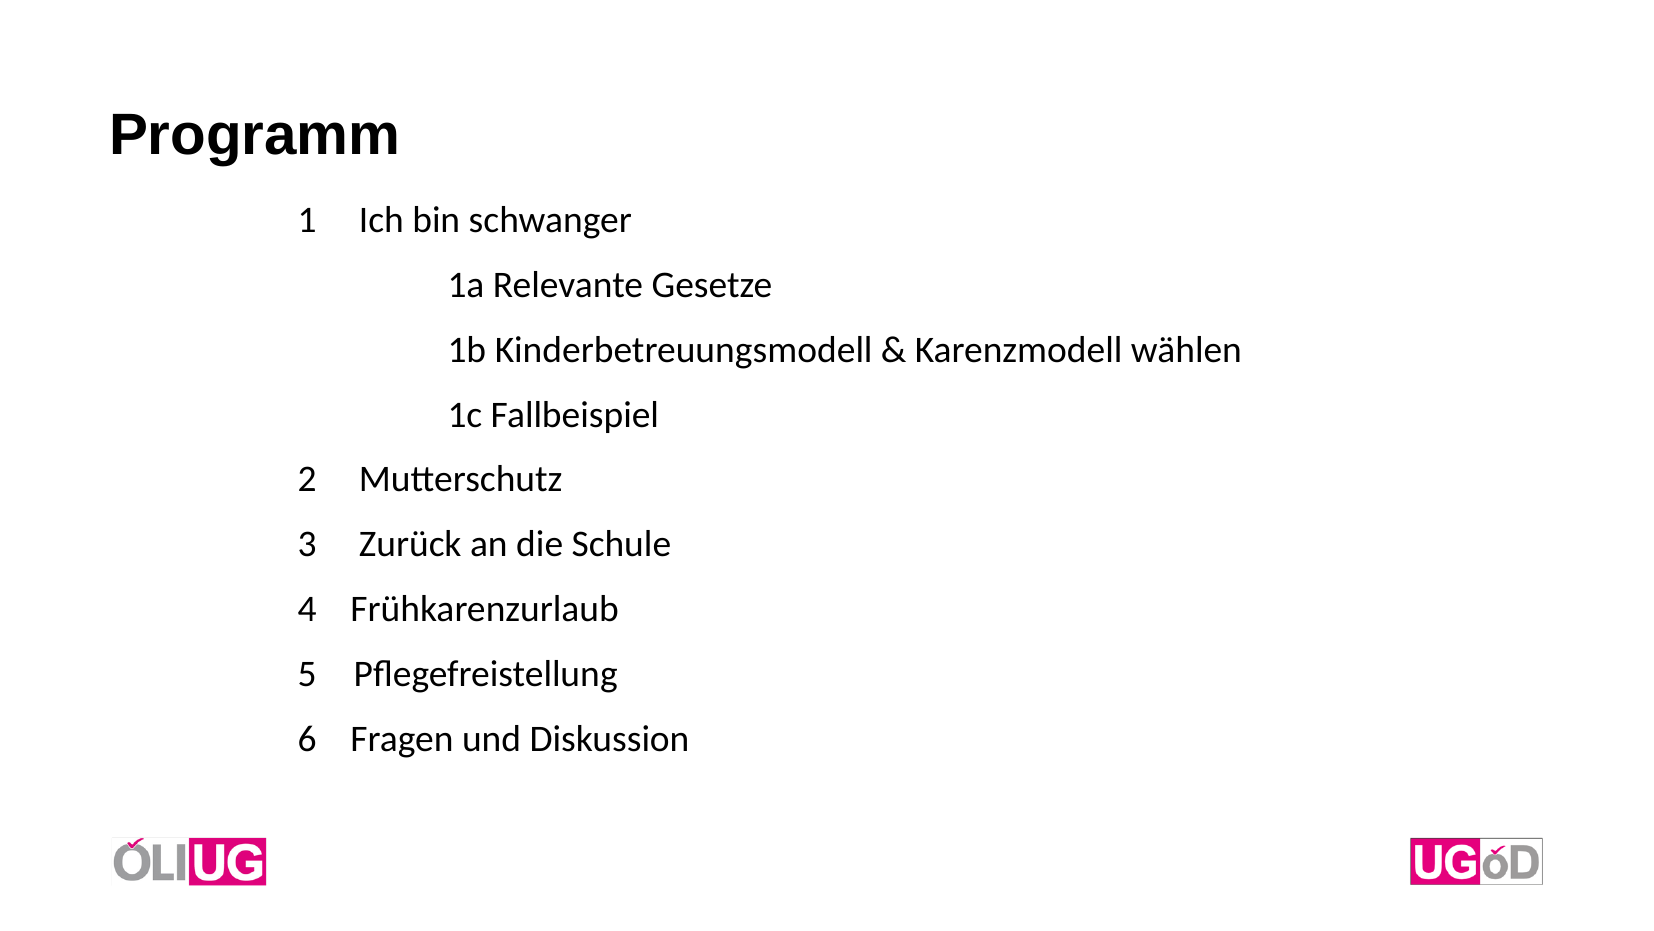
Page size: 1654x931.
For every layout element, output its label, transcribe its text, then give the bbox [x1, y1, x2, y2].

text_box 1 Ich bin schwanger 1a Relevante Gesetze 1b Kinderbetreuungsmodell & Karenzmodell wählen 1c Fallbeispiel 2 Mutterschutz 3 Zurück an die Schule 4 Frühkarenzurlaub Pflegefreistellung 6 Fragen und Diskussion [282, 184, 1298, 772]
text_box Programm [94, 88, 1542, 169]
picture [0, 785, 1654, 931]
